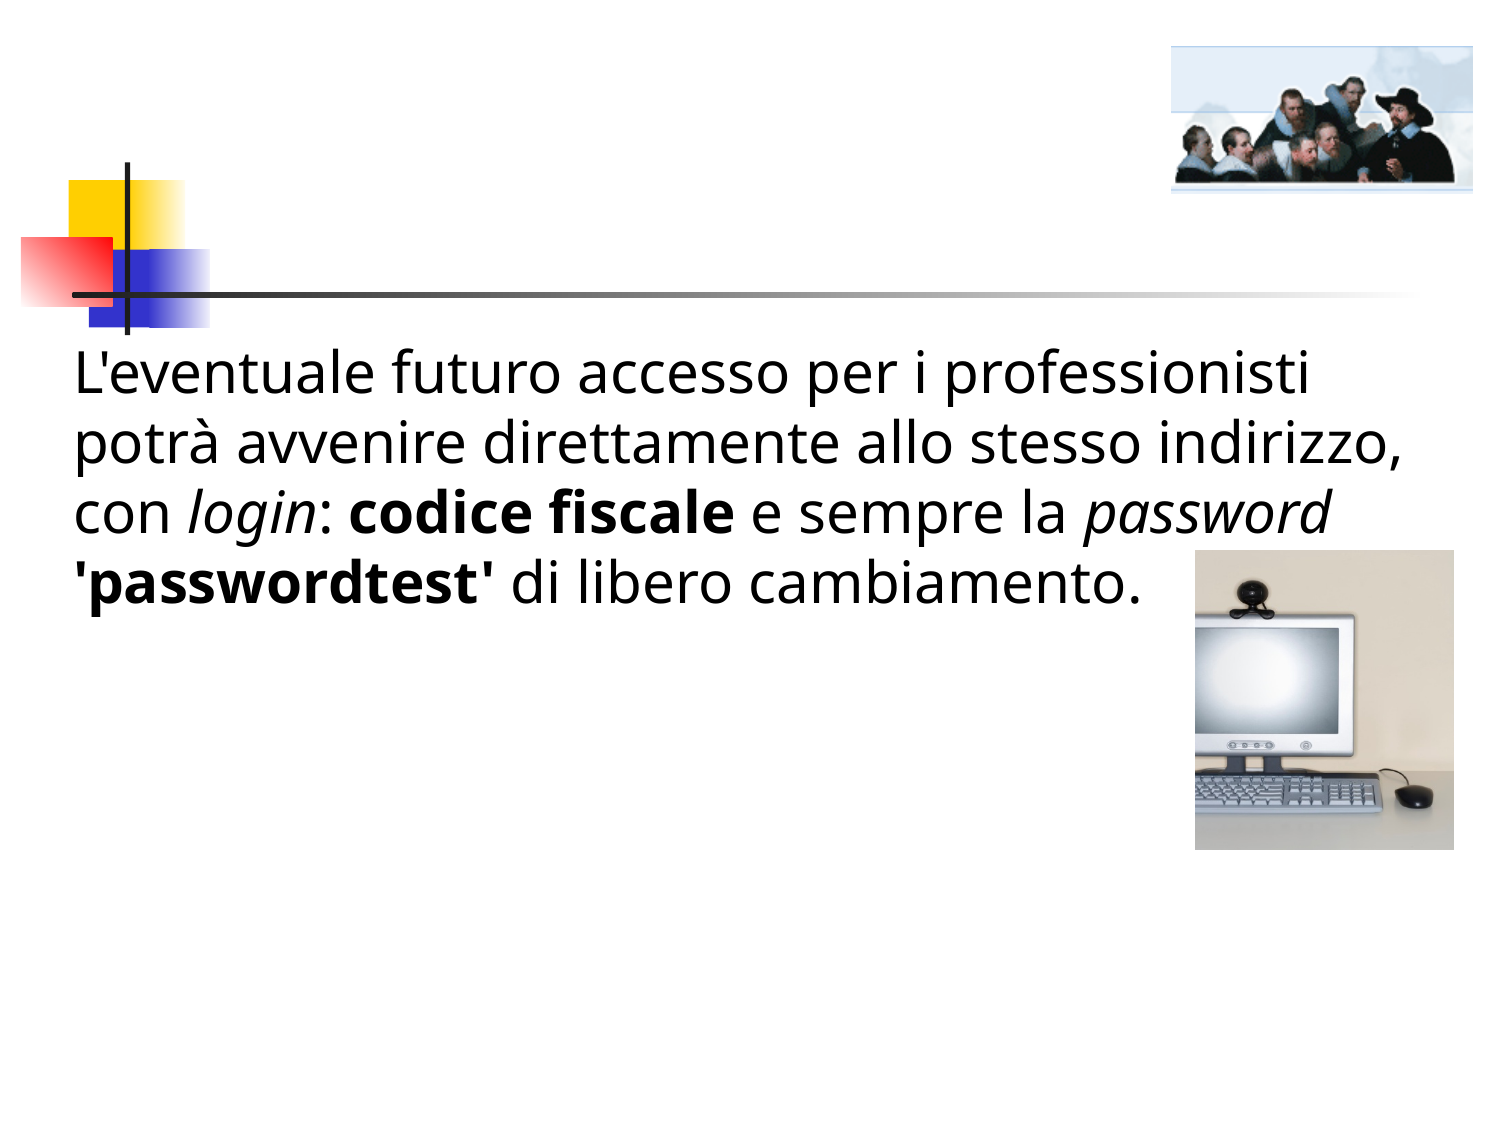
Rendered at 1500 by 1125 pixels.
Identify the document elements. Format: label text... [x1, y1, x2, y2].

picture [1171, 46, 1474, 194]
text_box L'eventuale futuro accesso per i professionisti potrà avvenire direttamente allo stesso indirizzo, con login: codice fiscale e sempre la password 'passwordtest' di libero cambiamento. [58, 328, 1442, 803]
picture [1195, 550, 1454, 850]
